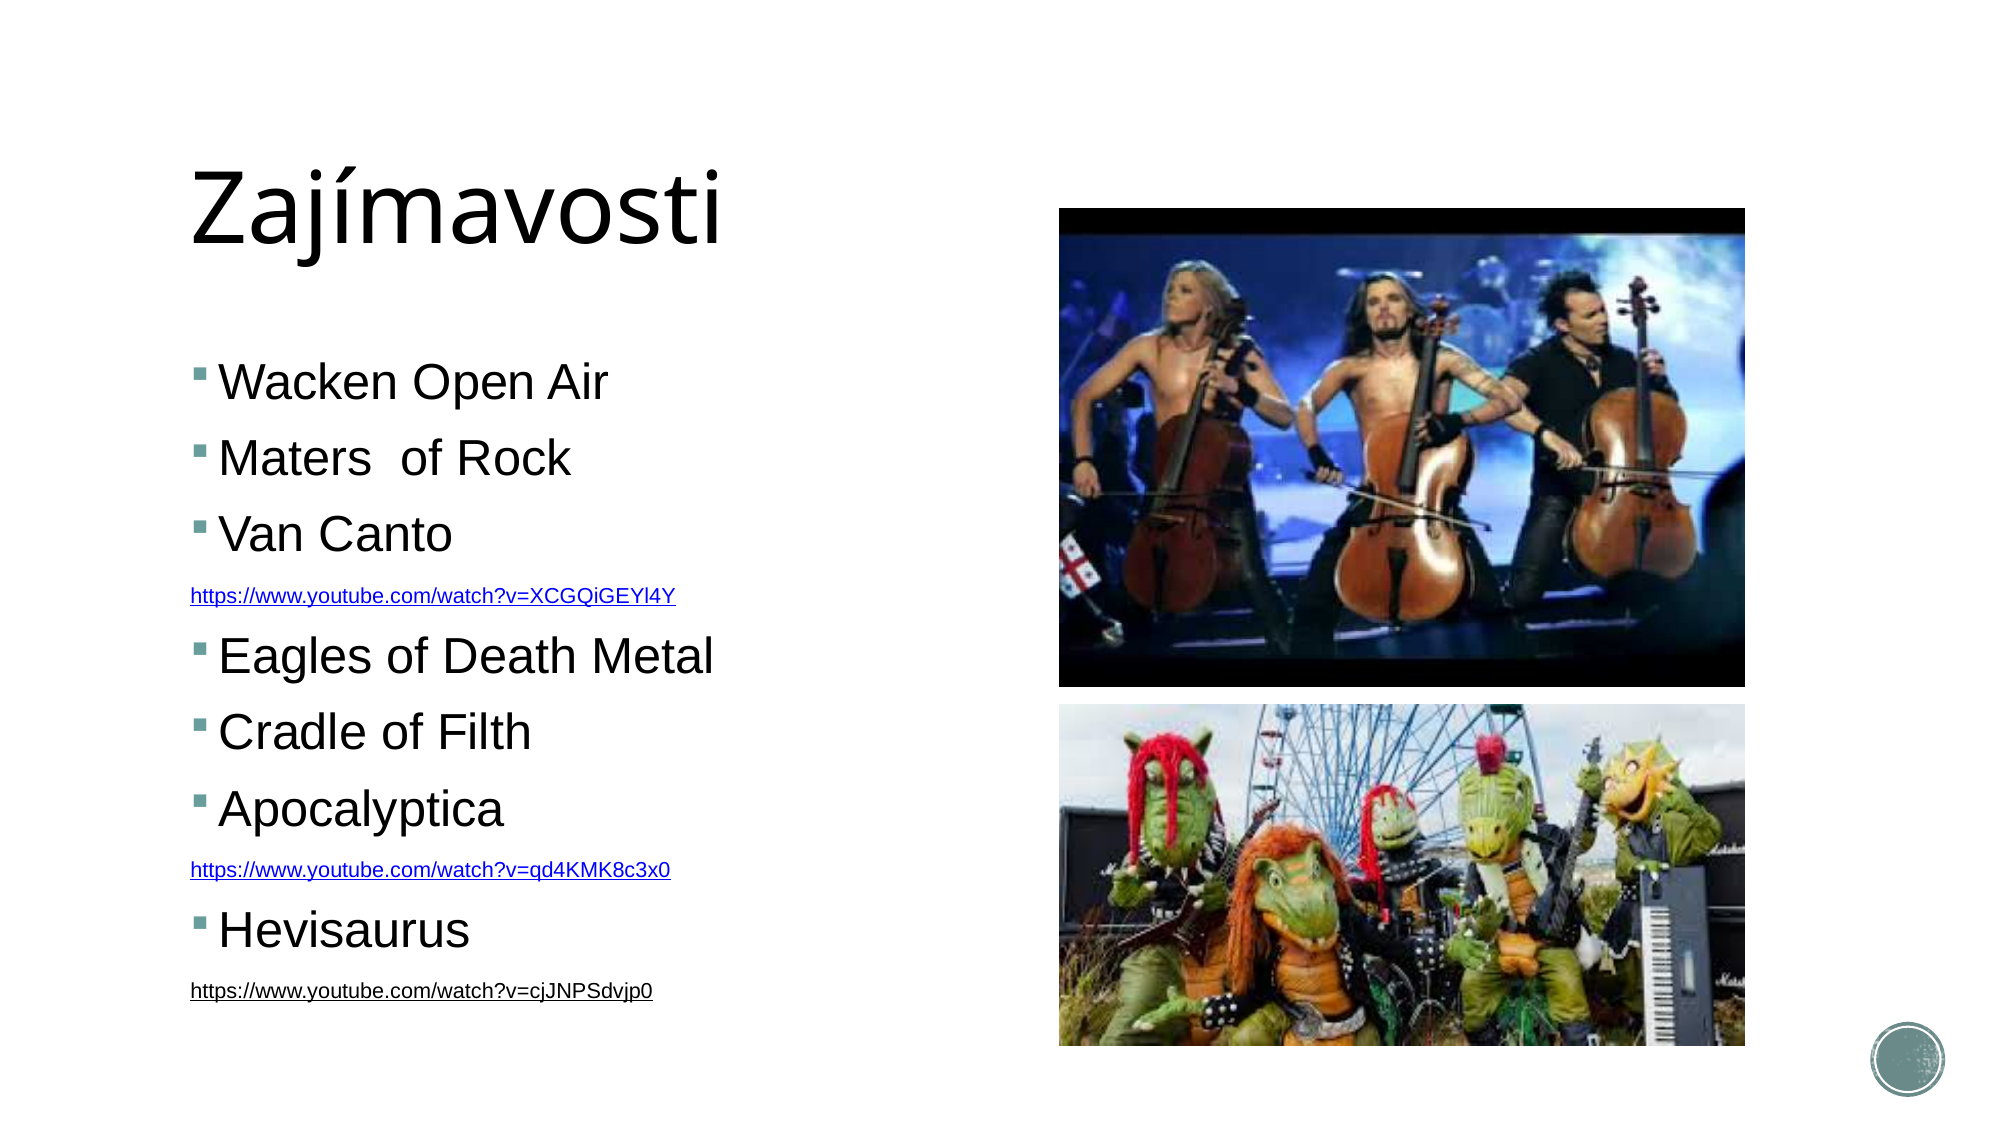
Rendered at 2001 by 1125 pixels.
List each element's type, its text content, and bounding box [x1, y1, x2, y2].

list Wacken Open Air Maters of Rock Van Canto https://www.youtube.com/watch?v=XCGQiGEYl4Y Eagles of Death Metal Cradle of Filth Apocalyptica https://www.youtube.com/watch?v=qd4KMK8c3x0 Hevisaurus https://www.youtube.com/watch?v=cjJNPSdvjp0 [175, 348, 1826, 1013]
title Zajímavosti [175, 79, 1826, 344]
picture [1059, 208, 1745, 687]
picture [1059, 704, 1745, 1046]
